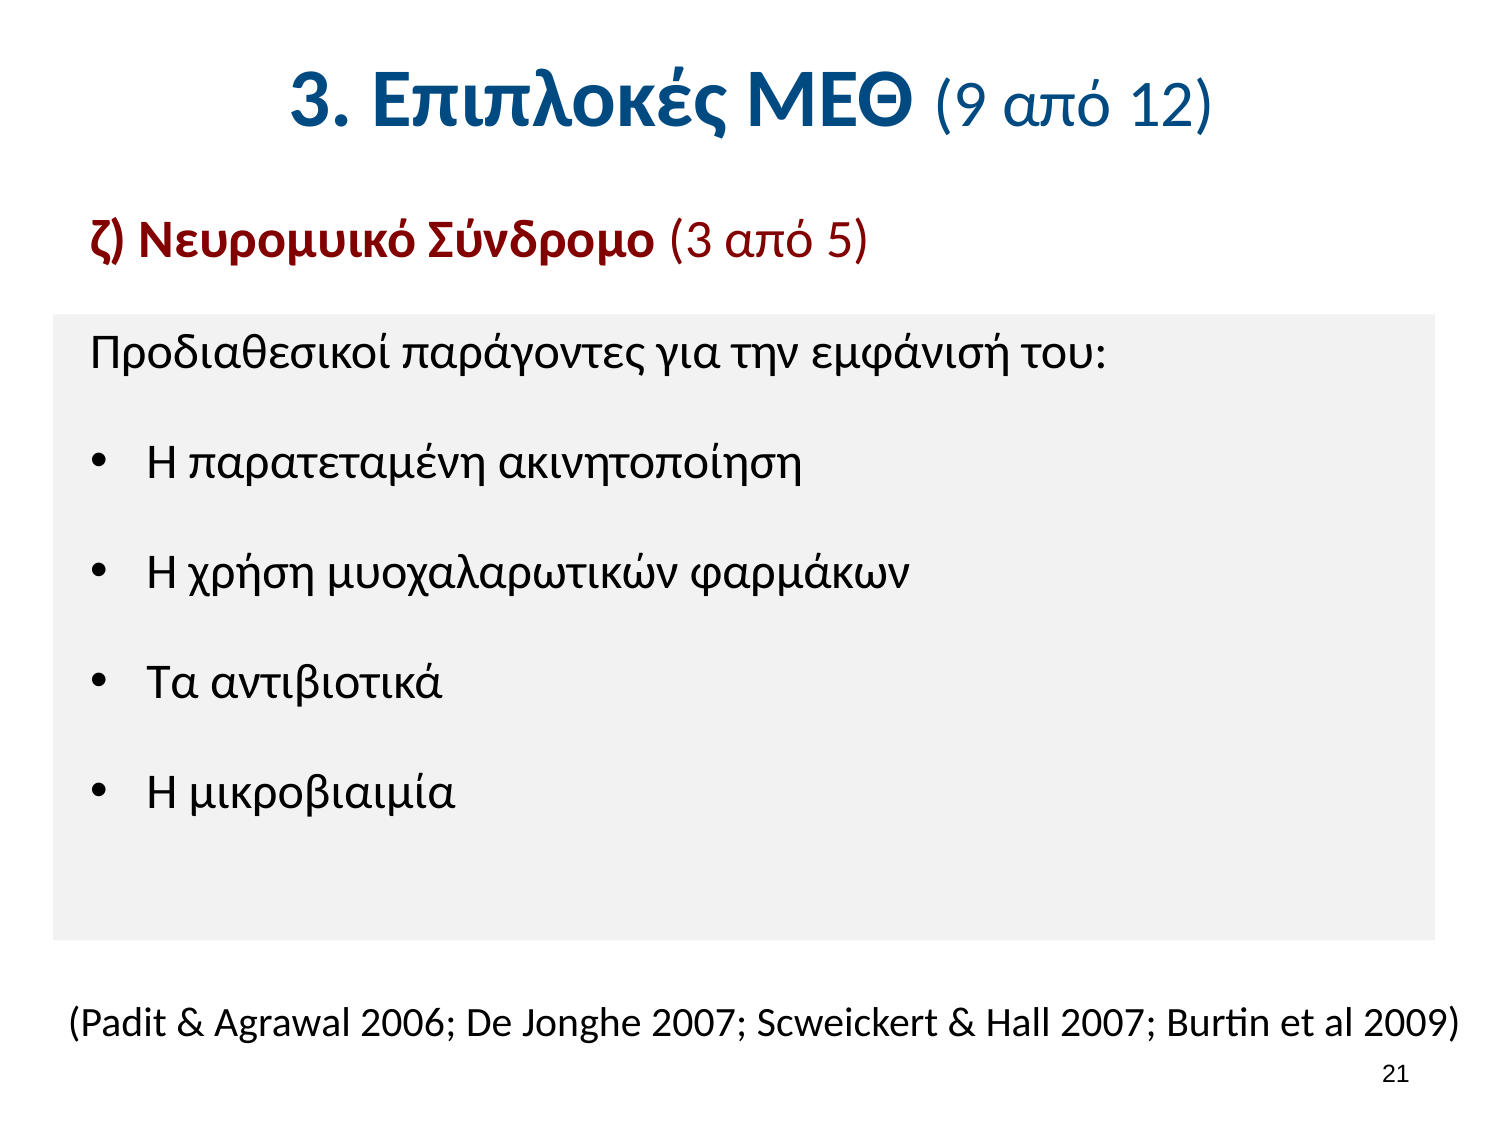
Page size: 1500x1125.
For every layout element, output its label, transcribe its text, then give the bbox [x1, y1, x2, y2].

title 3. Επιπλοκές ΜΕΘ (9 από 12) [76, 19, 1427, 169]
text_box [51, 312, 1437, 943]
list ζ) Νευρομυικό Σύνδρομο (3 από 5) Προδιαθεσικοί παράγοντες για την εμφάνισή του: Η παρατεταμένη ακινητοποίηση Η χρήση μυοχαλαρωτικών φαρμάκων Τα αντιβιοτικά Η μικροβιαιμία [75, 196, 1425, 905]
text_box (Padit & Agrawal 2006; De Jonghe 2007; Scweickert & Hall 2007; Burtin et al 2009) [53, 987, 1500, 1053]
slide_number 20 [1074, 1042, 1425, 1103]
